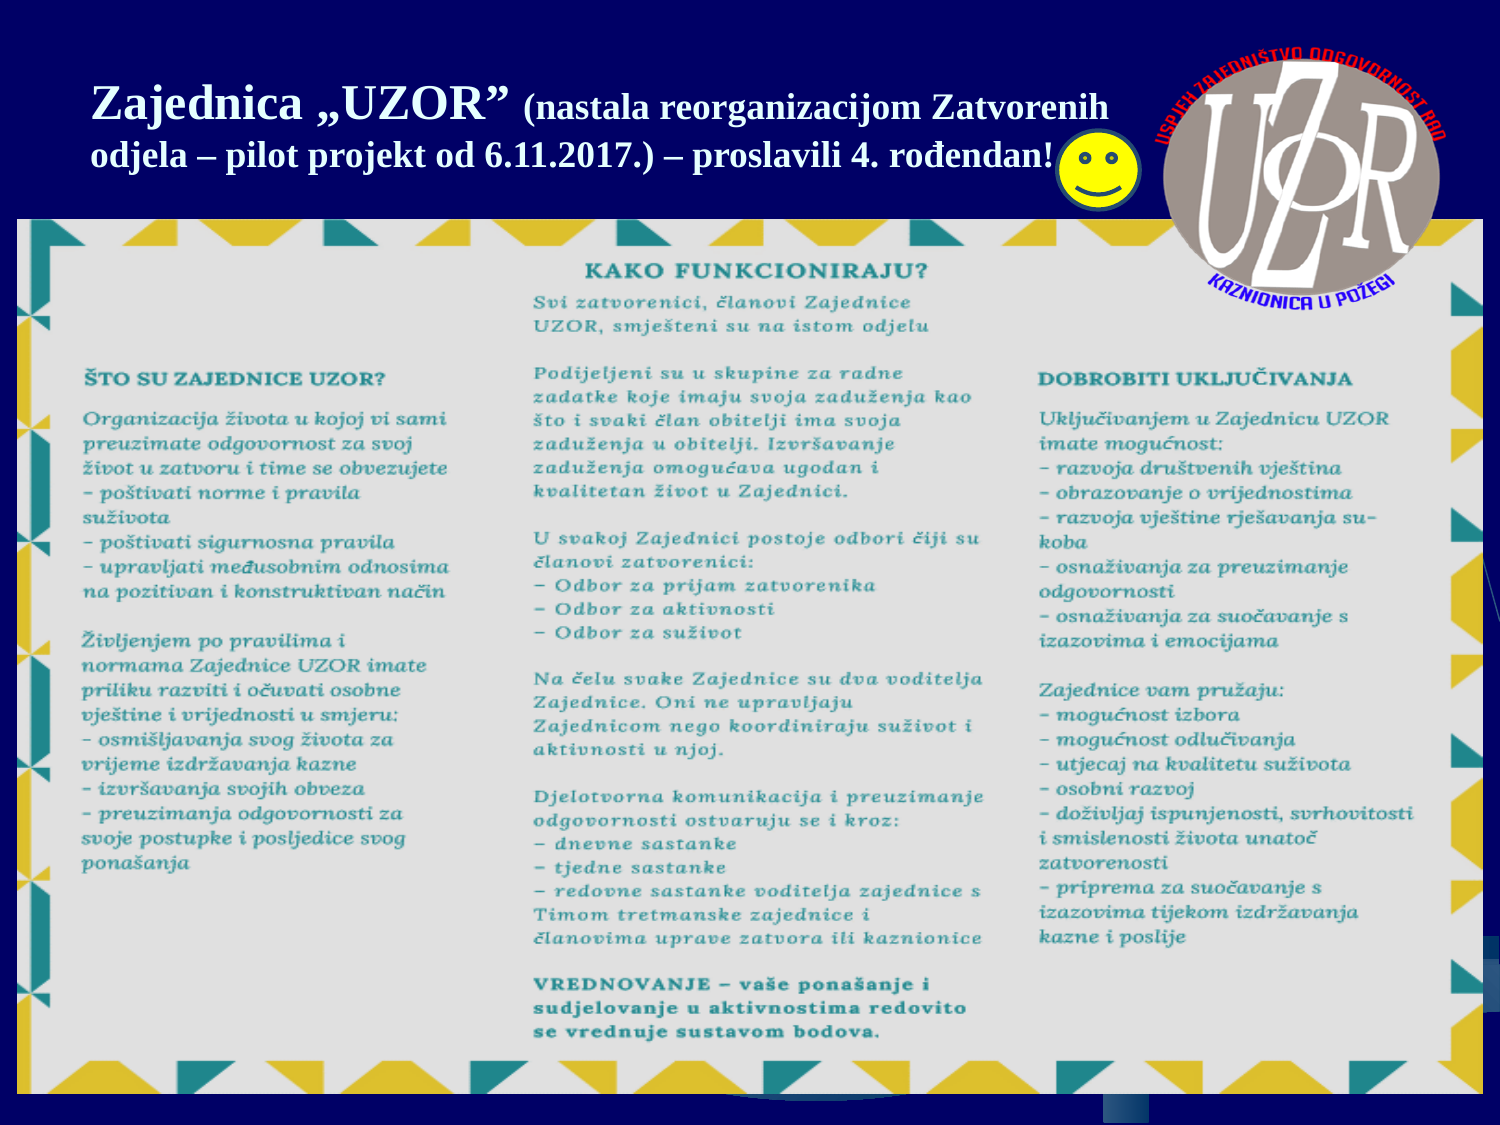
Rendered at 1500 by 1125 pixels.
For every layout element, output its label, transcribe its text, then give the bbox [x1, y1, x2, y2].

title Zajednica „UZOR” (nastala reorganizacijom Zatvorenih odjela – pilot projekt od 6.11.2017.) – proslavili 4. rođendan! [75, 45, 1051, 200]
picture [1056, 18, 1500, 335]
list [17, 219, 1483, 1095]
